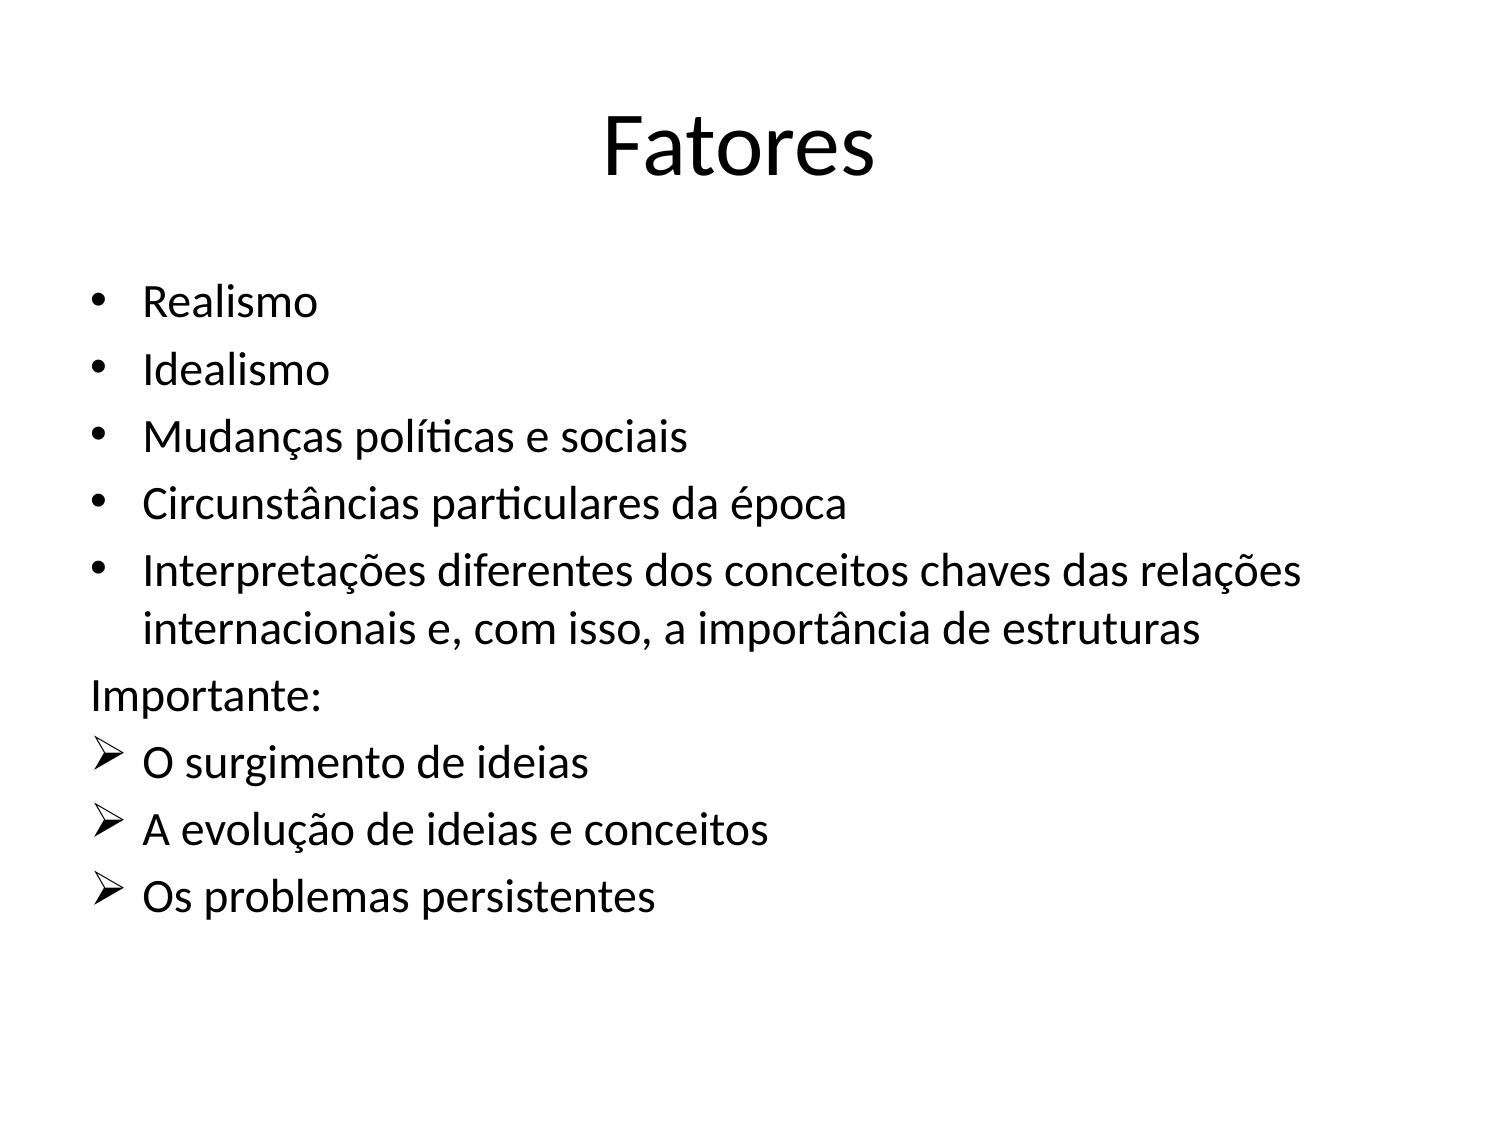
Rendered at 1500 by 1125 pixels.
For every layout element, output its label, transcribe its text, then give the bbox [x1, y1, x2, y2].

list Realismo Idealismo Mudanças políticas e sociais Circunstâncias particulares da época Interpretações diferentes dos conceitos chaves das relações internacionais e, com isso, a importância de estruturas Importante: O surgimento de ideias A evolução de ideias e conceitos Os problemas persistentes [75, 262, 1425, 1005]
title Fatores [75, 45, 1425, 233]
